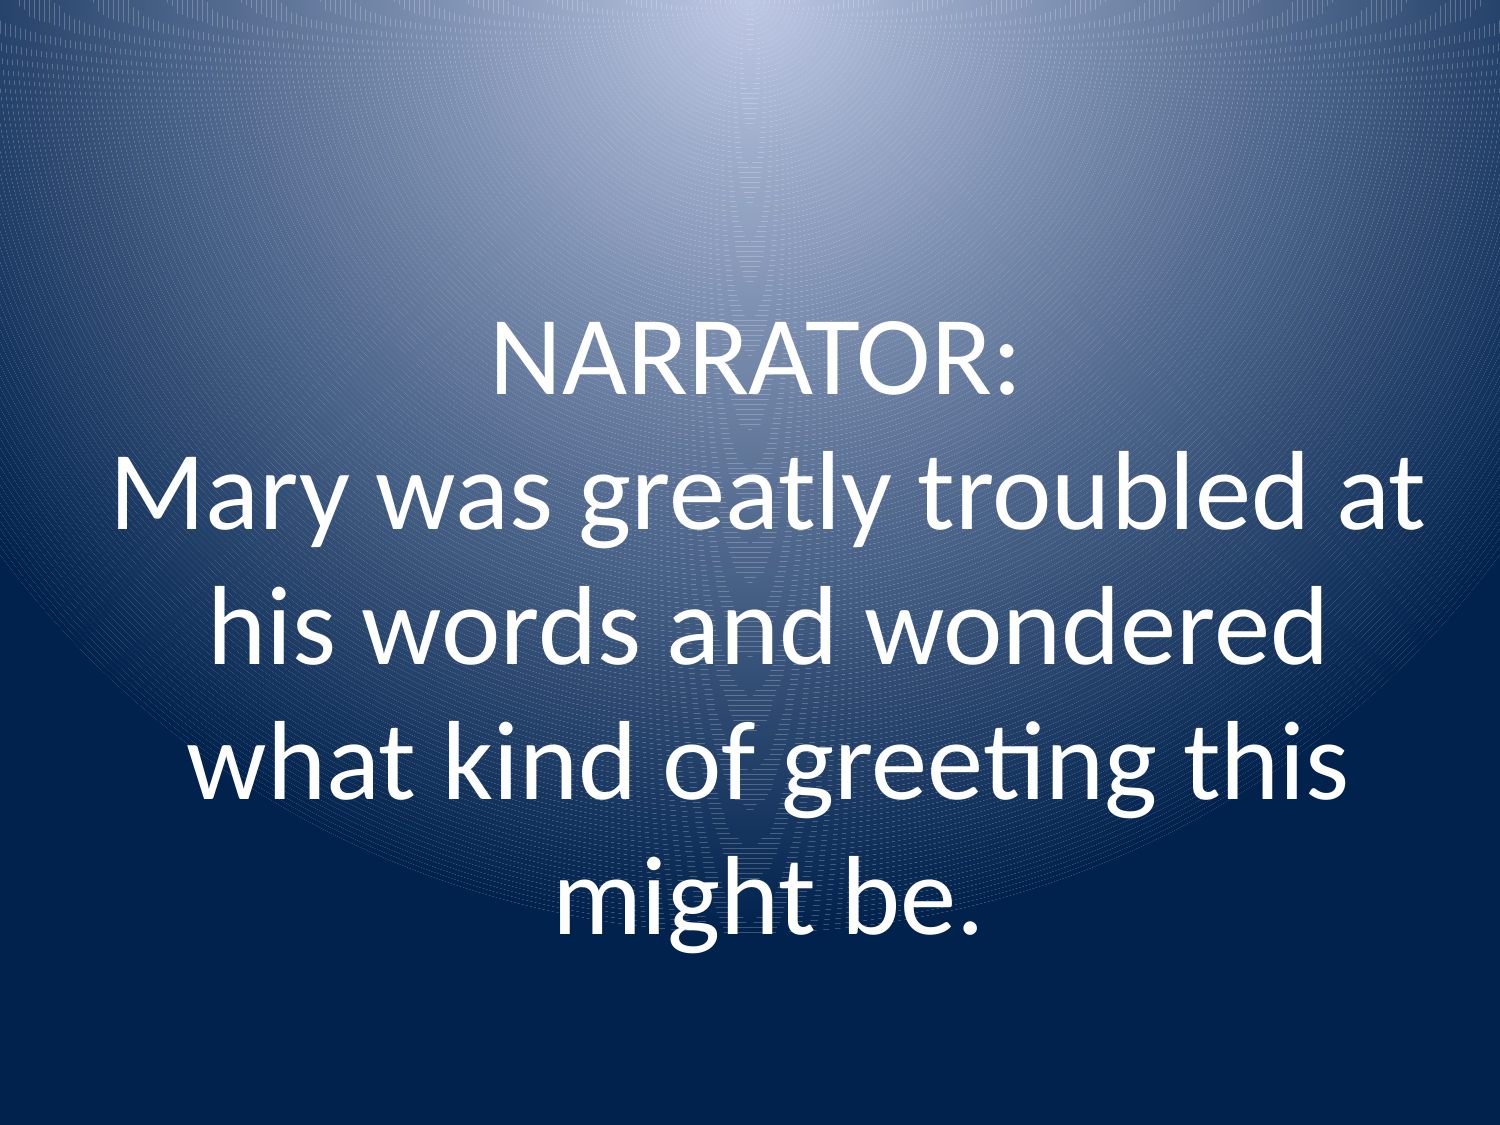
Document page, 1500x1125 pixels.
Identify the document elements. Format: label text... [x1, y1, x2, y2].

text_box NARRATOR: Mary was greatly troubled at his words and wondered what kind of greeting this might be. [87, 274, 1450, 965]
